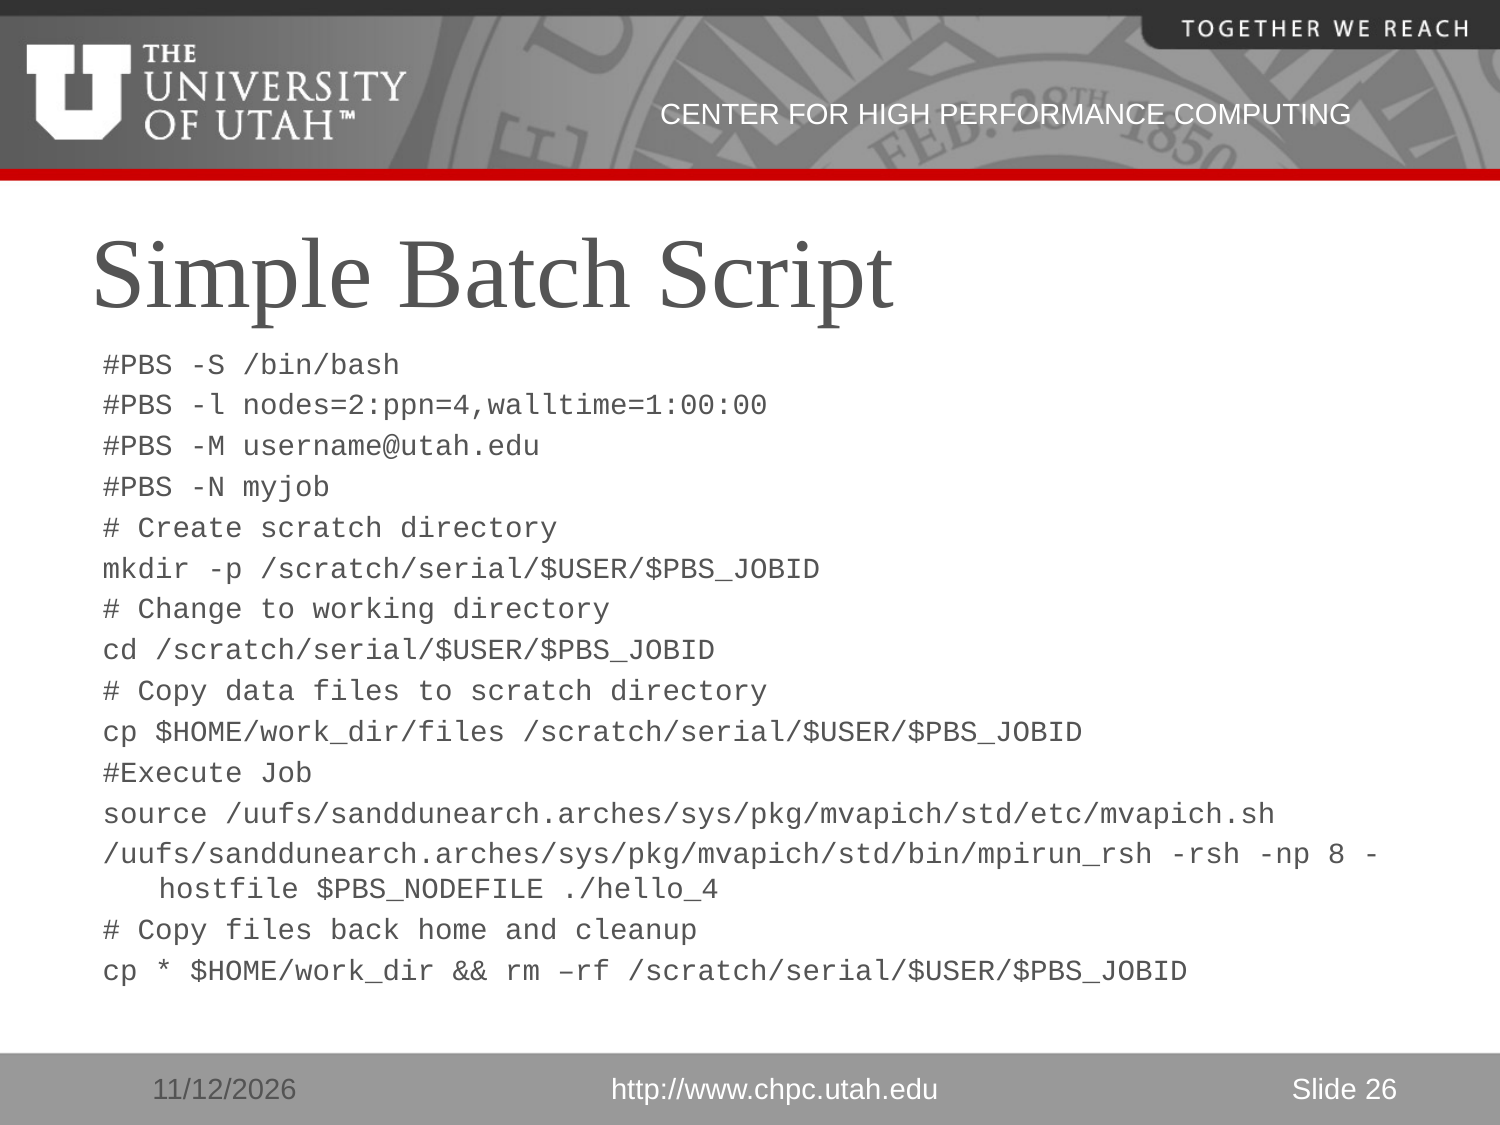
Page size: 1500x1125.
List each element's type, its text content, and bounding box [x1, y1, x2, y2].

picture [0, 0, 1500, 1125]
title Simple Batch Script [74, 199, 1413, 326]
footer http://www.chpc.utah.edu [537, 1062, 1013, 1101]
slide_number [137, 1062, 451, 1101]
slide_number Slide 26 [1099, 1062, 1413, 1101]
list #PBS -S /bin/bash #PBS -l nodes=2:ppn=4,walltime=1:00:00 #PBS -M username@utah.edu #PBS -N myjob # Create scratch directory mkdir -p /scratch/serial/$USER/$PBS_JOBID # Change to working directory cd /scratch/serial/$USER/$PBS_JOBID # Copy data files to scratch directory cp $HOME/work_dir/files /scratch/serial/$USER/$PBS_JOBID #Execute Job source /uufs/sanddunearch.arches/sys/pkg/mvapich/std/etc/mvapich.sh /uufs/sanddunearch.arches/sys/pkg/mvapich/std/bin/mpirun_rsh -rsh -np 8 -hostfile $PBS_NODEFILE ./hello_4 # Copy files back home and cleanup cp * $HOME/work_dir && rm –rf /scratch/serial/$USER/$PBS_JOBID [87, 337, 1401, 1013]
